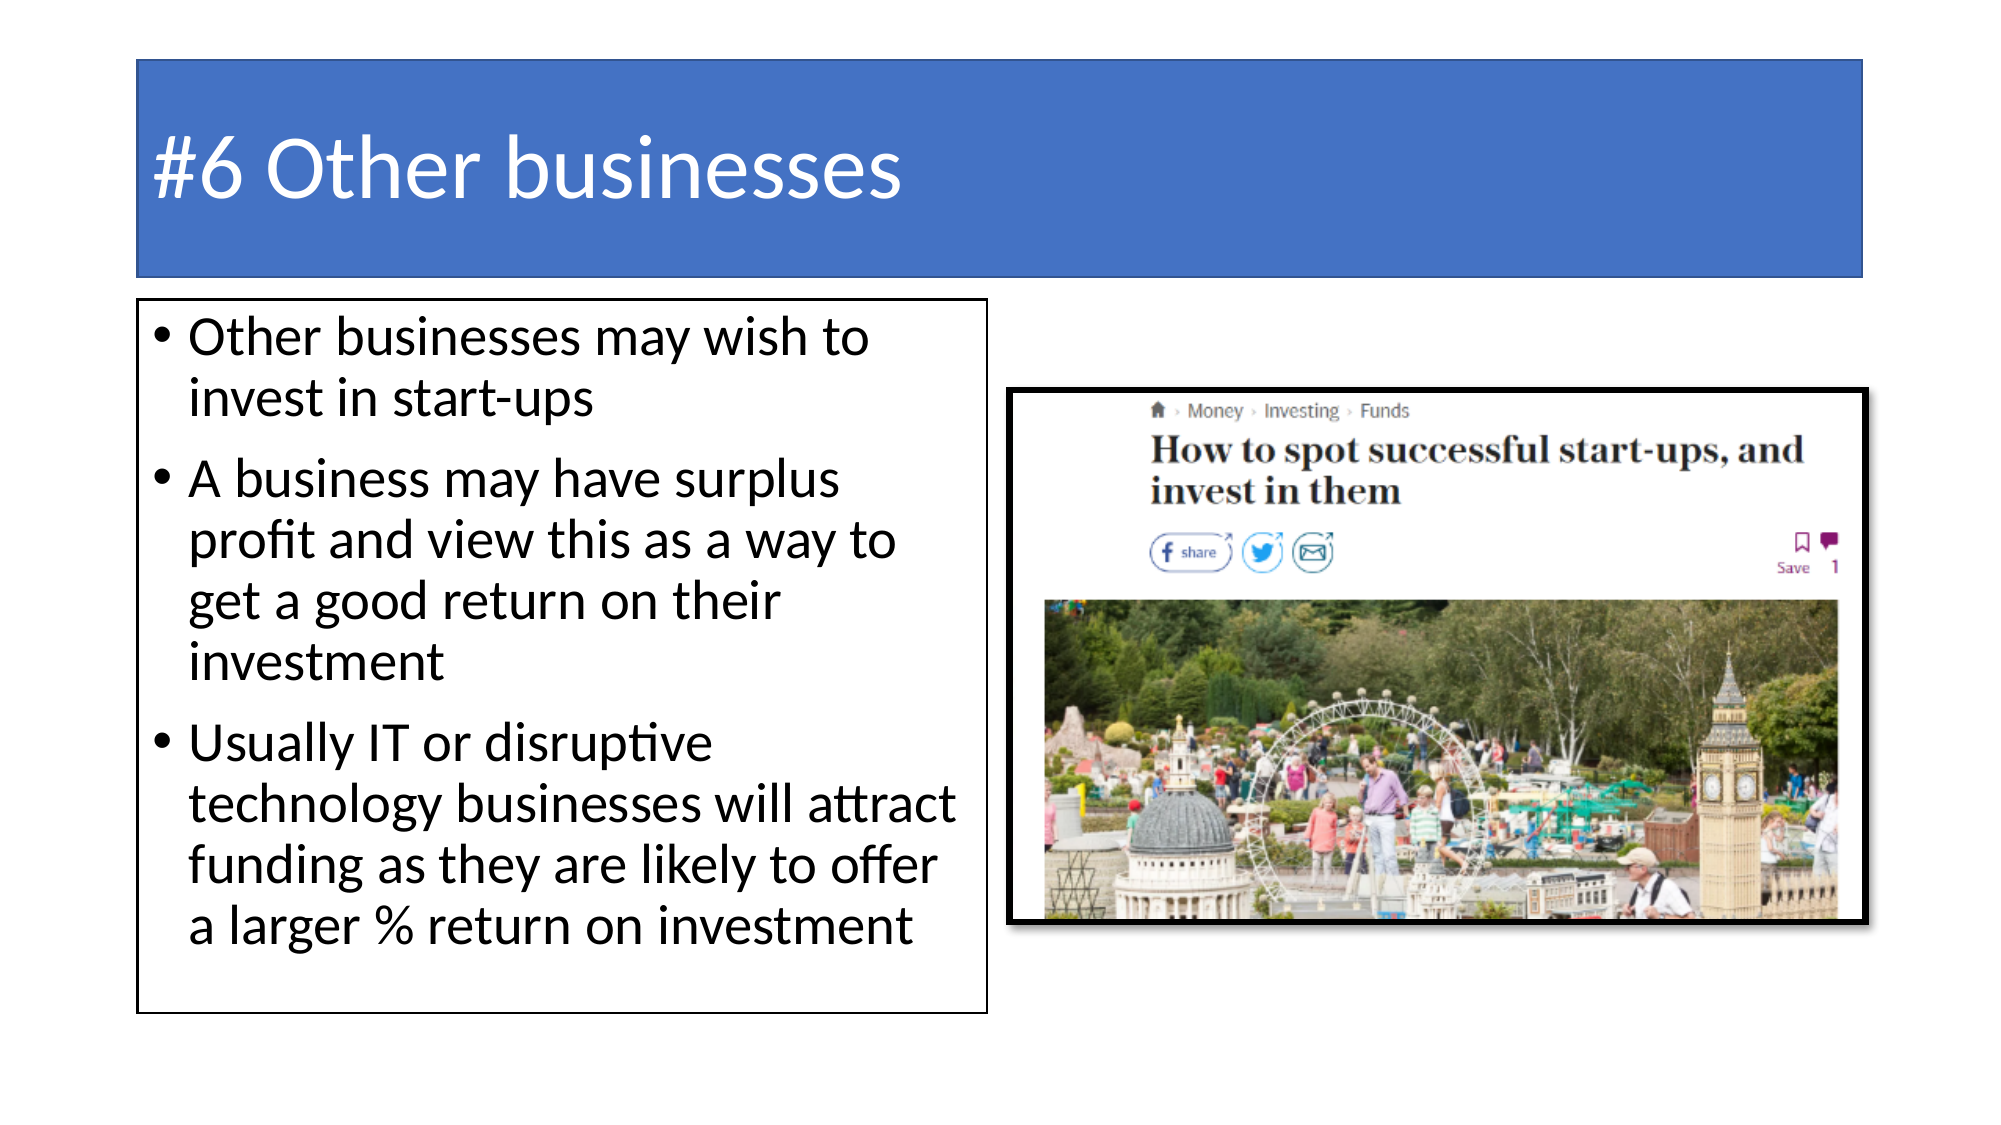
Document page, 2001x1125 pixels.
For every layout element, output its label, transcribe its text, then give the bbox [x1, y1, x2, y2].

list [1012, 393, 1863, 920]
list Other businesses may wish to invest in start-ups A business may have surplus profit and view this as a way to get a good return on their investment Usually IT or disruptive technology businesses will attract funding as they are likely to offer a larger % return on investment [136, 298, 988, 1014]
title #6 Other businesses [136, 59, 1863, 278]
